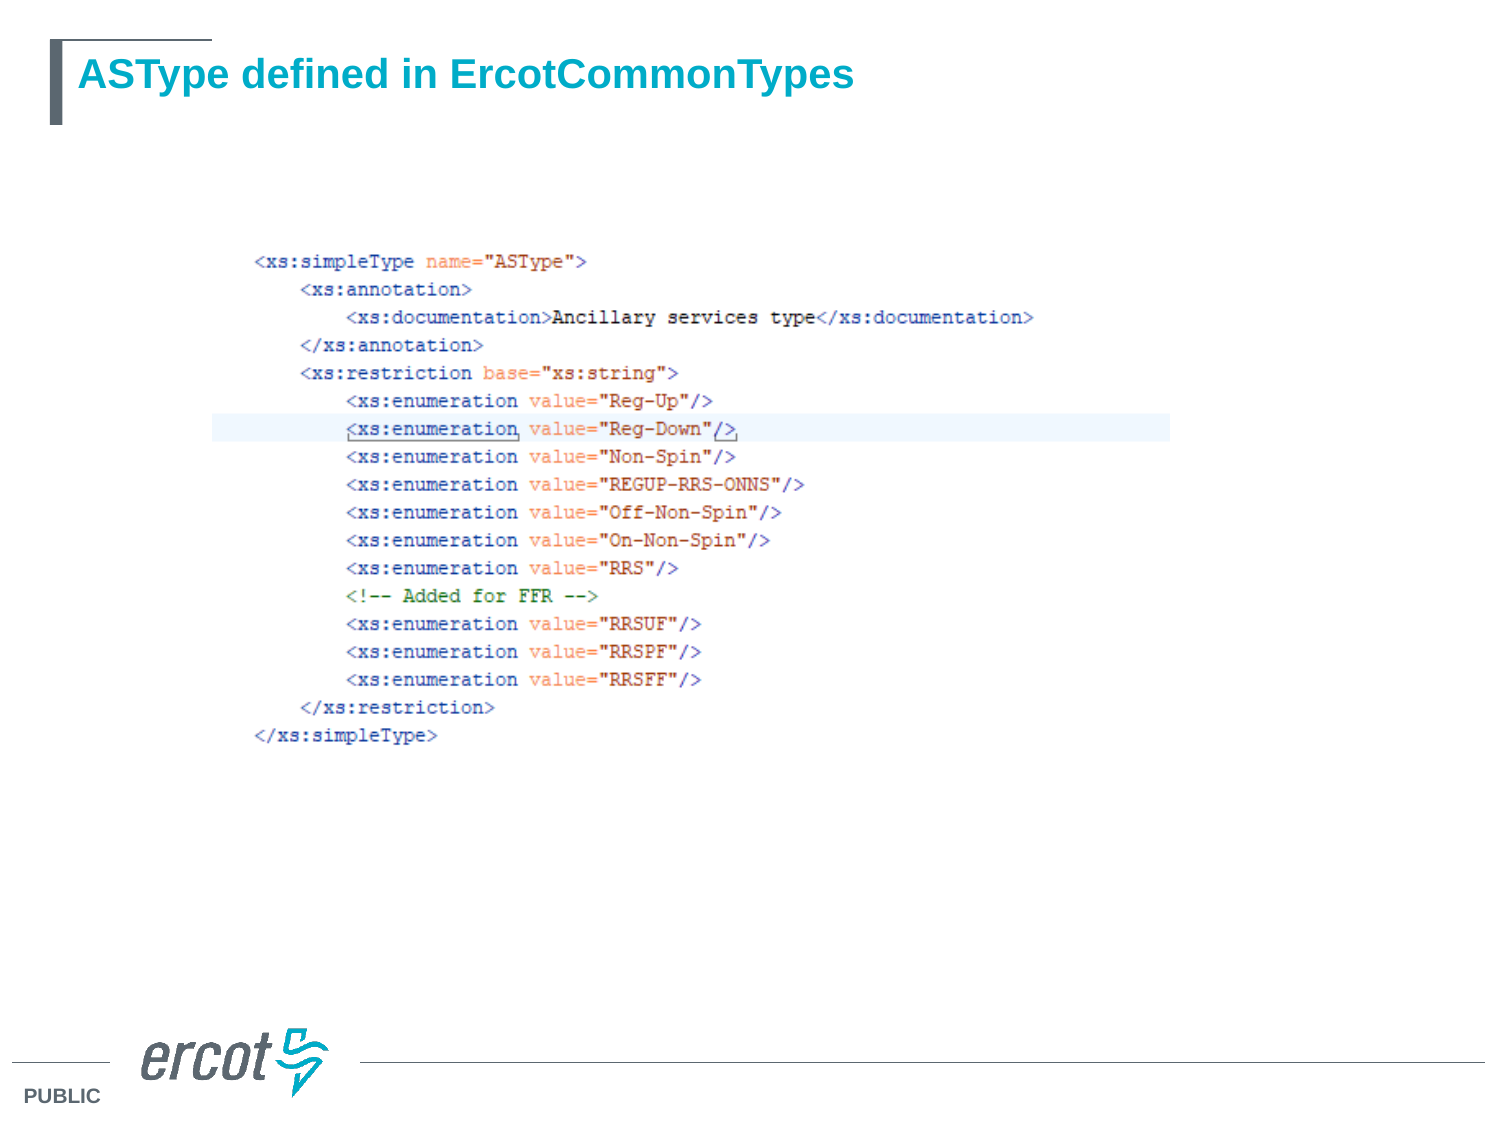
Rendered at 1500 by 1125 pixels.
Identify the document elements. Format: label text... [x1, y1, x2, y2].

picture [137, 1024, 332, 1100]
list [212, 250, 1171, 750]
title ASType defined in ErcotCommonTypes [62, 39, 1450, 125]
